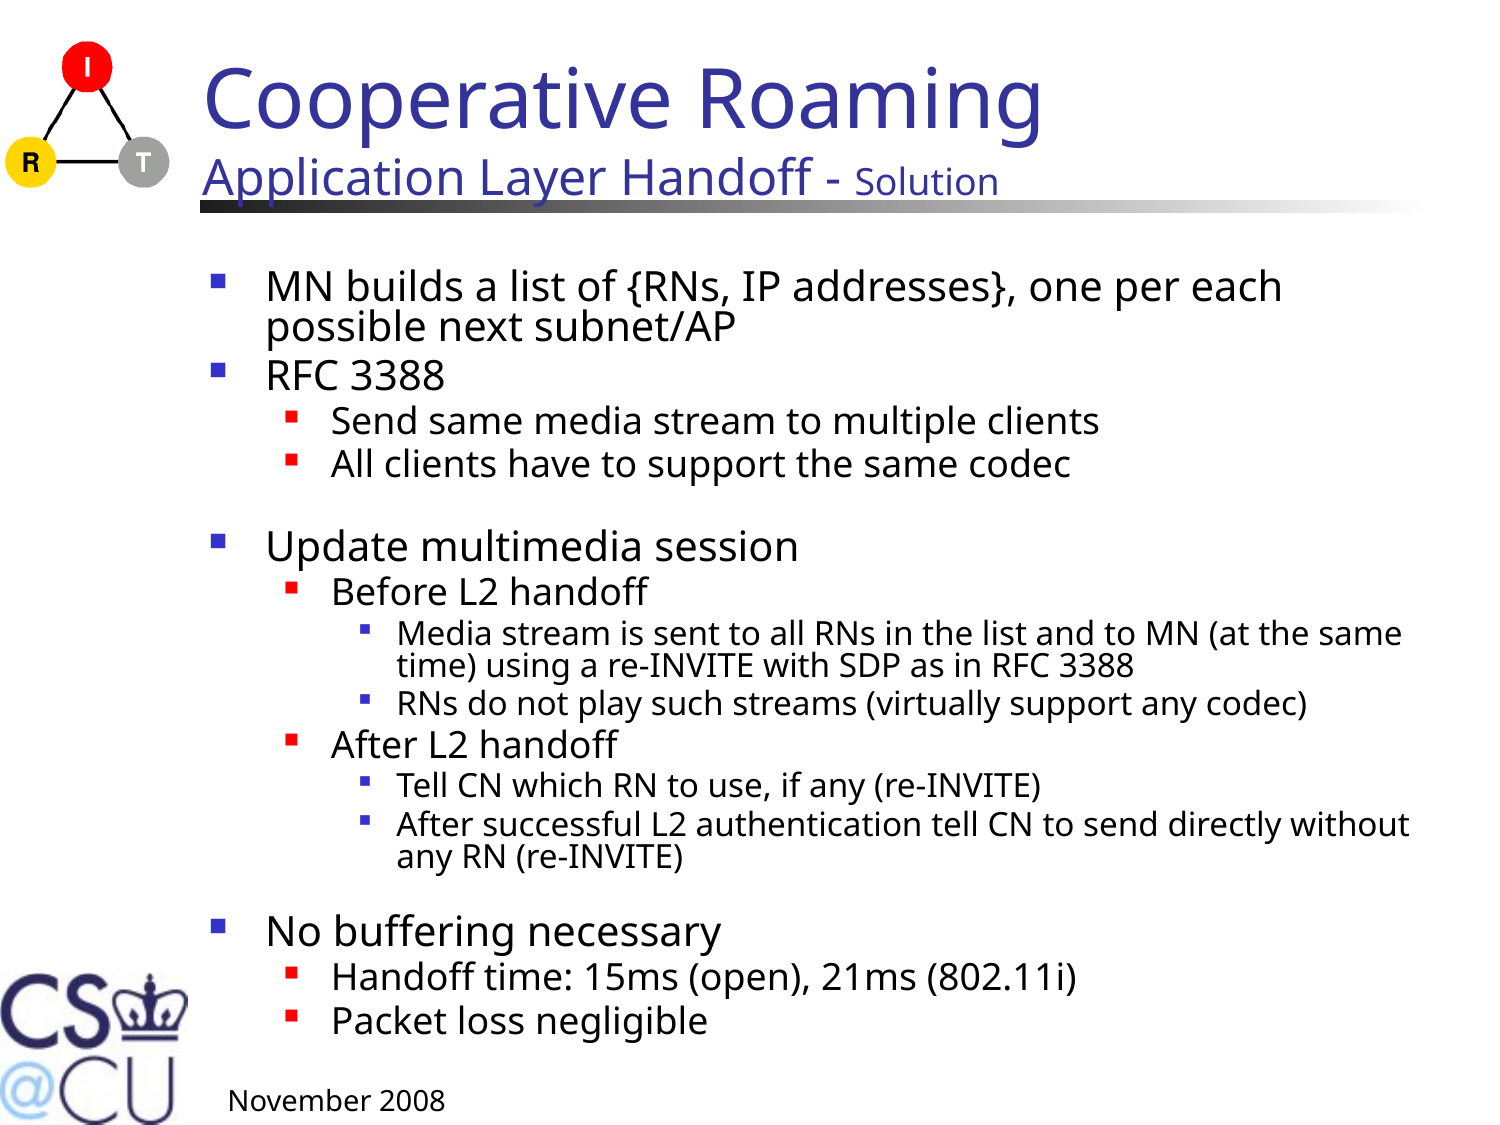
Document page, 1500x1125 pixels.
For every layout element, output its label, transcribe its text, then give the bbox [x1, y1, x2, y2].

picture [0, 973, 188, 1125]
picture [0, 37, 173, 192]
title Cooperative Roaming Application Layer Handoff - Solution [187, 24, 1467, 213]
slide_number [212, 1088, 526, 1125]
list MN builds a list of {RNs, IP addresses}, one per each possible next subnet/AP RFC 3388 Send same media stream to multiple clients All clients have to support the same codec Update multimedia session Before L2 handoff Media stream is sent to all RNs in the list and to MN (at the same time) using a re-INVITE with SDP as in RFC 3388 RNs do not play such streams (virtually support any codec) After L2 handoff Tell CN which RN to use, if any (re-INVITE) After successful L2 authentication tell CN to send directly without any RN (re-INVITE) No buffering necessary Handoff time: 15ms (open), 21ms (802.11i) Packet loss negligible [193, 262, 1470, 1088]
